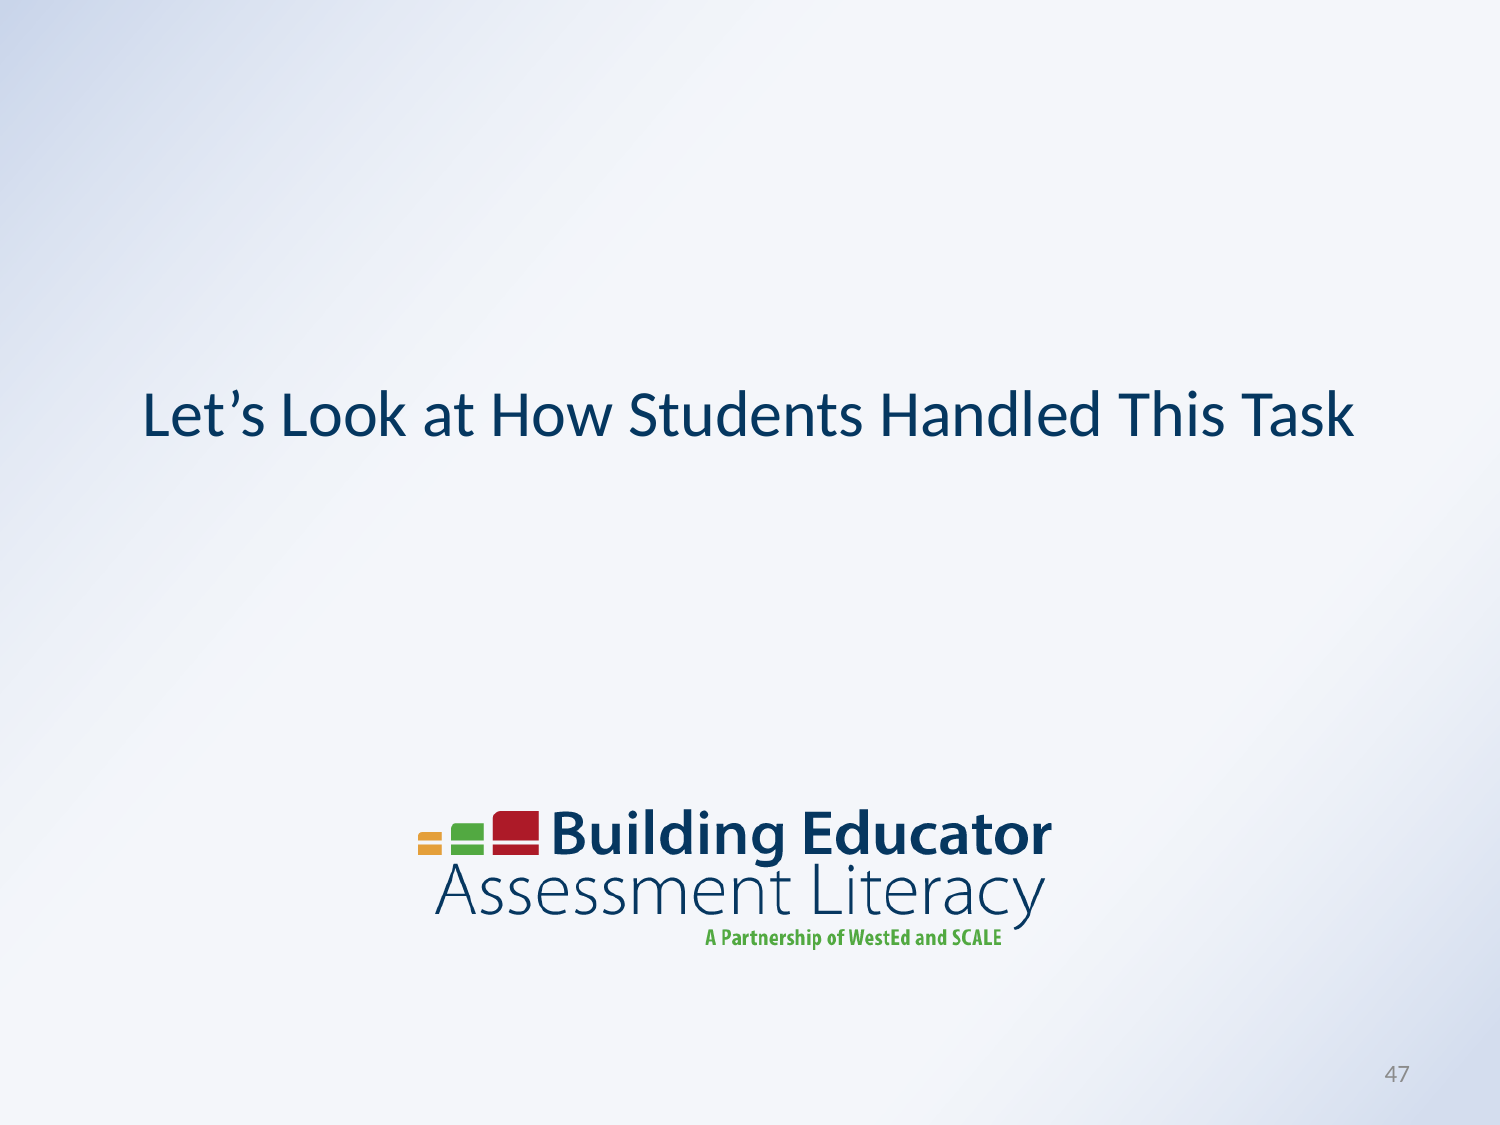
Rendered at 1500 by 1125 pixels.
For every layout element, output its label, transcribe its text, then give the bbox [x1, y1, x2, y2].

picture [0, 0, 1500, 1125]
slide_number 47 [1074, 1042, 1425, 1103]
title Let’s Look at How Students Handled This Task [112, 249, 1388, 492]
